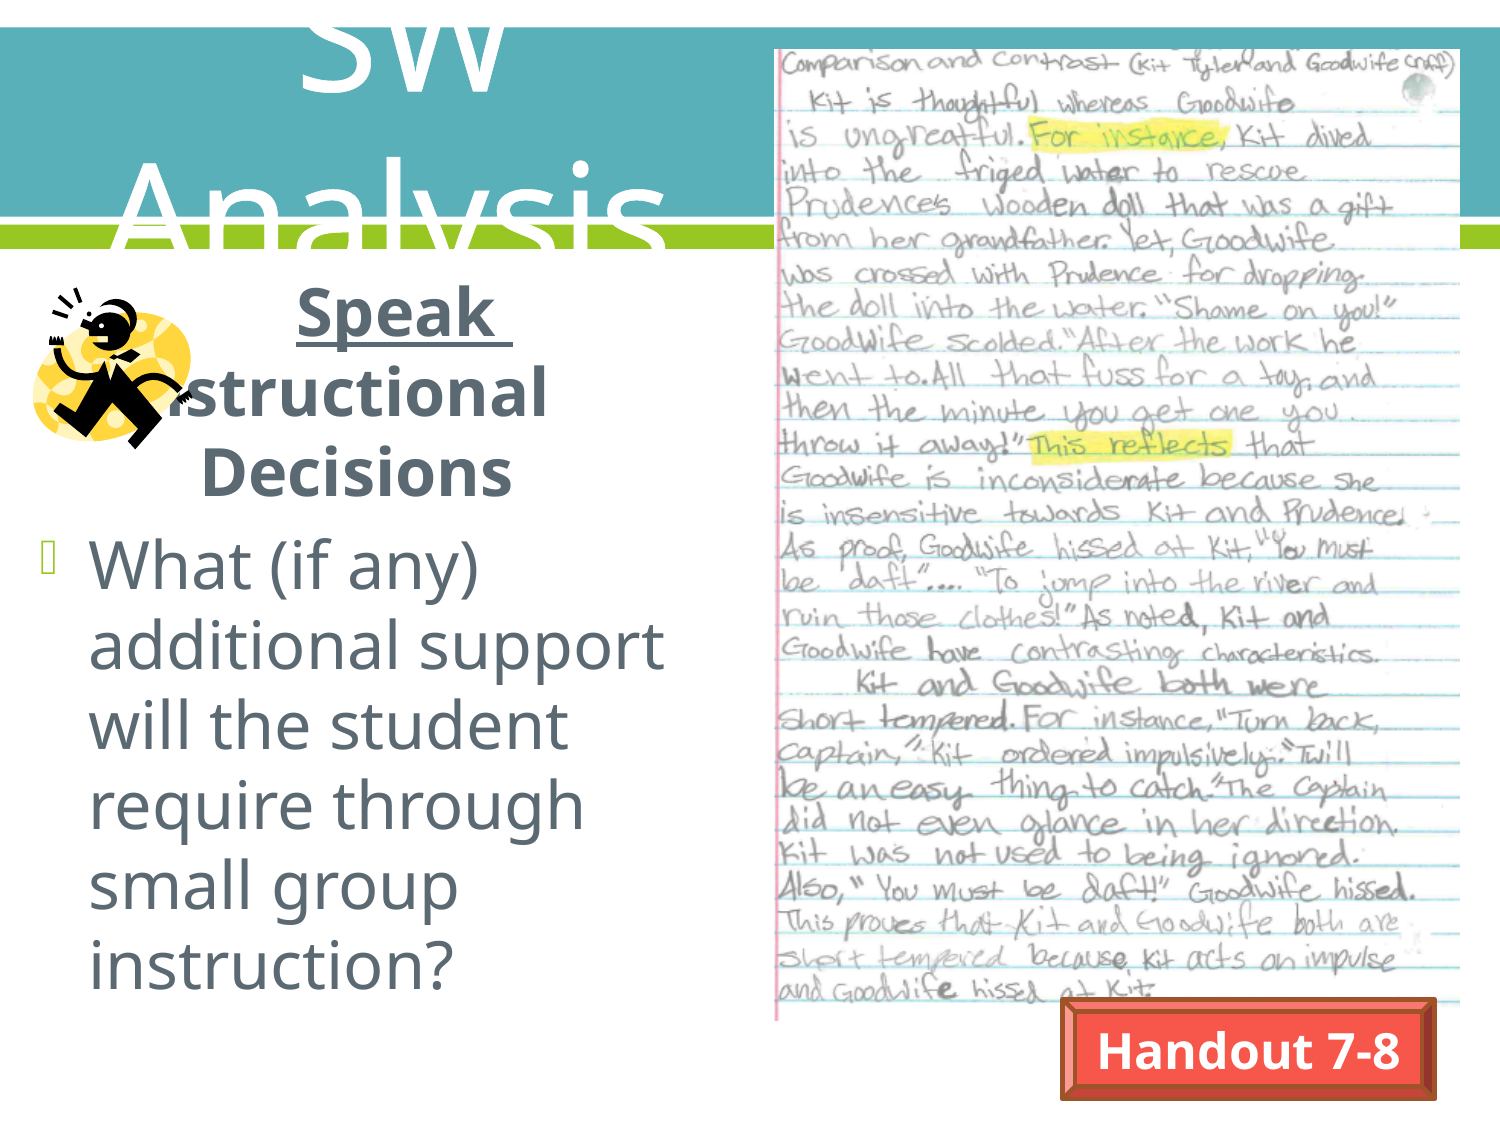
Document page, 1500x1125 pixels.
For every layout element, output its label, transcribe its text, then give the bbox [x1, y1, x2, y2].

picture [774, 49, 1460, 1021]
title SW Analysis [75, 29, 738, 213]
list Speak Instructional Decisions What (if any) additional support will the student require through small group instruction? [24, 262, 688, 1063]
text_box Handout 7-8 [1060, 1032, 1437, 1101]
picture [22, 287, 201, 451]
